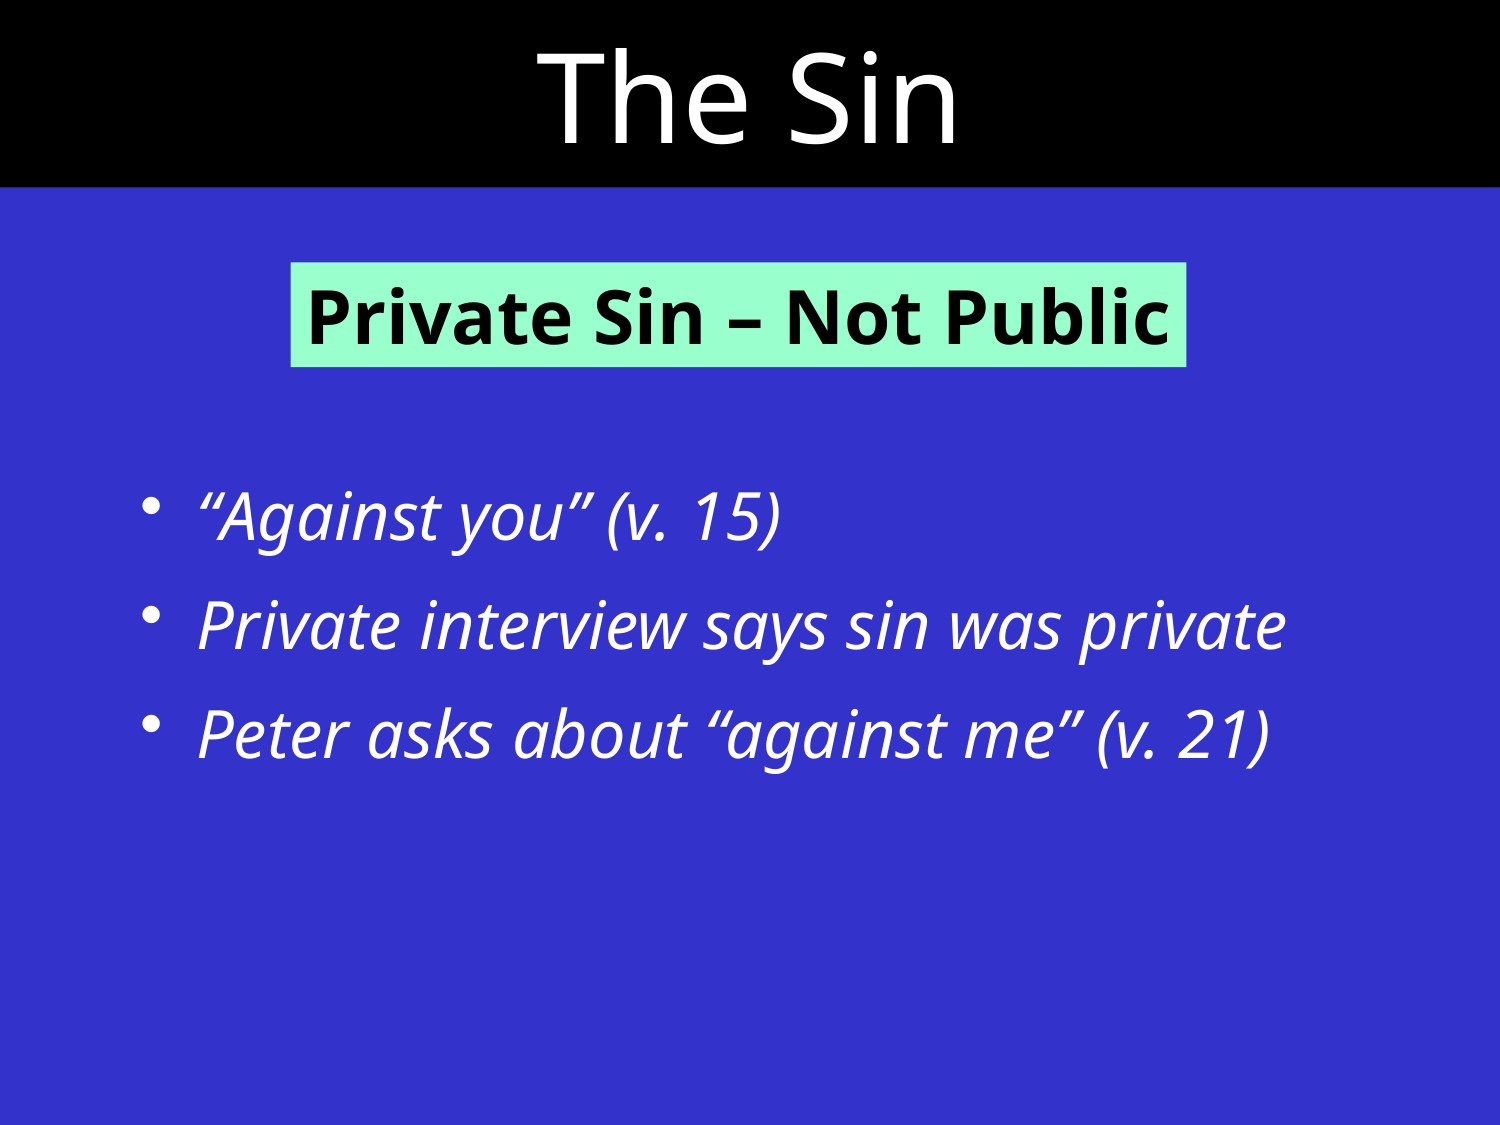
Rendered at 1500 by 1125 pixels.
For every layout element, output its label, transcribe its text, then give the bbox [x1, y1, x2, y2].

text_box Private Sin – Not Public [290, 262, 1187, 368]
list “Against you” (v. 15) Private interview says sin was private Peter asks about “against me” (v. 21) [125, 450, 1400, 838]
title The Sin [0, 0, 1500, 188]
